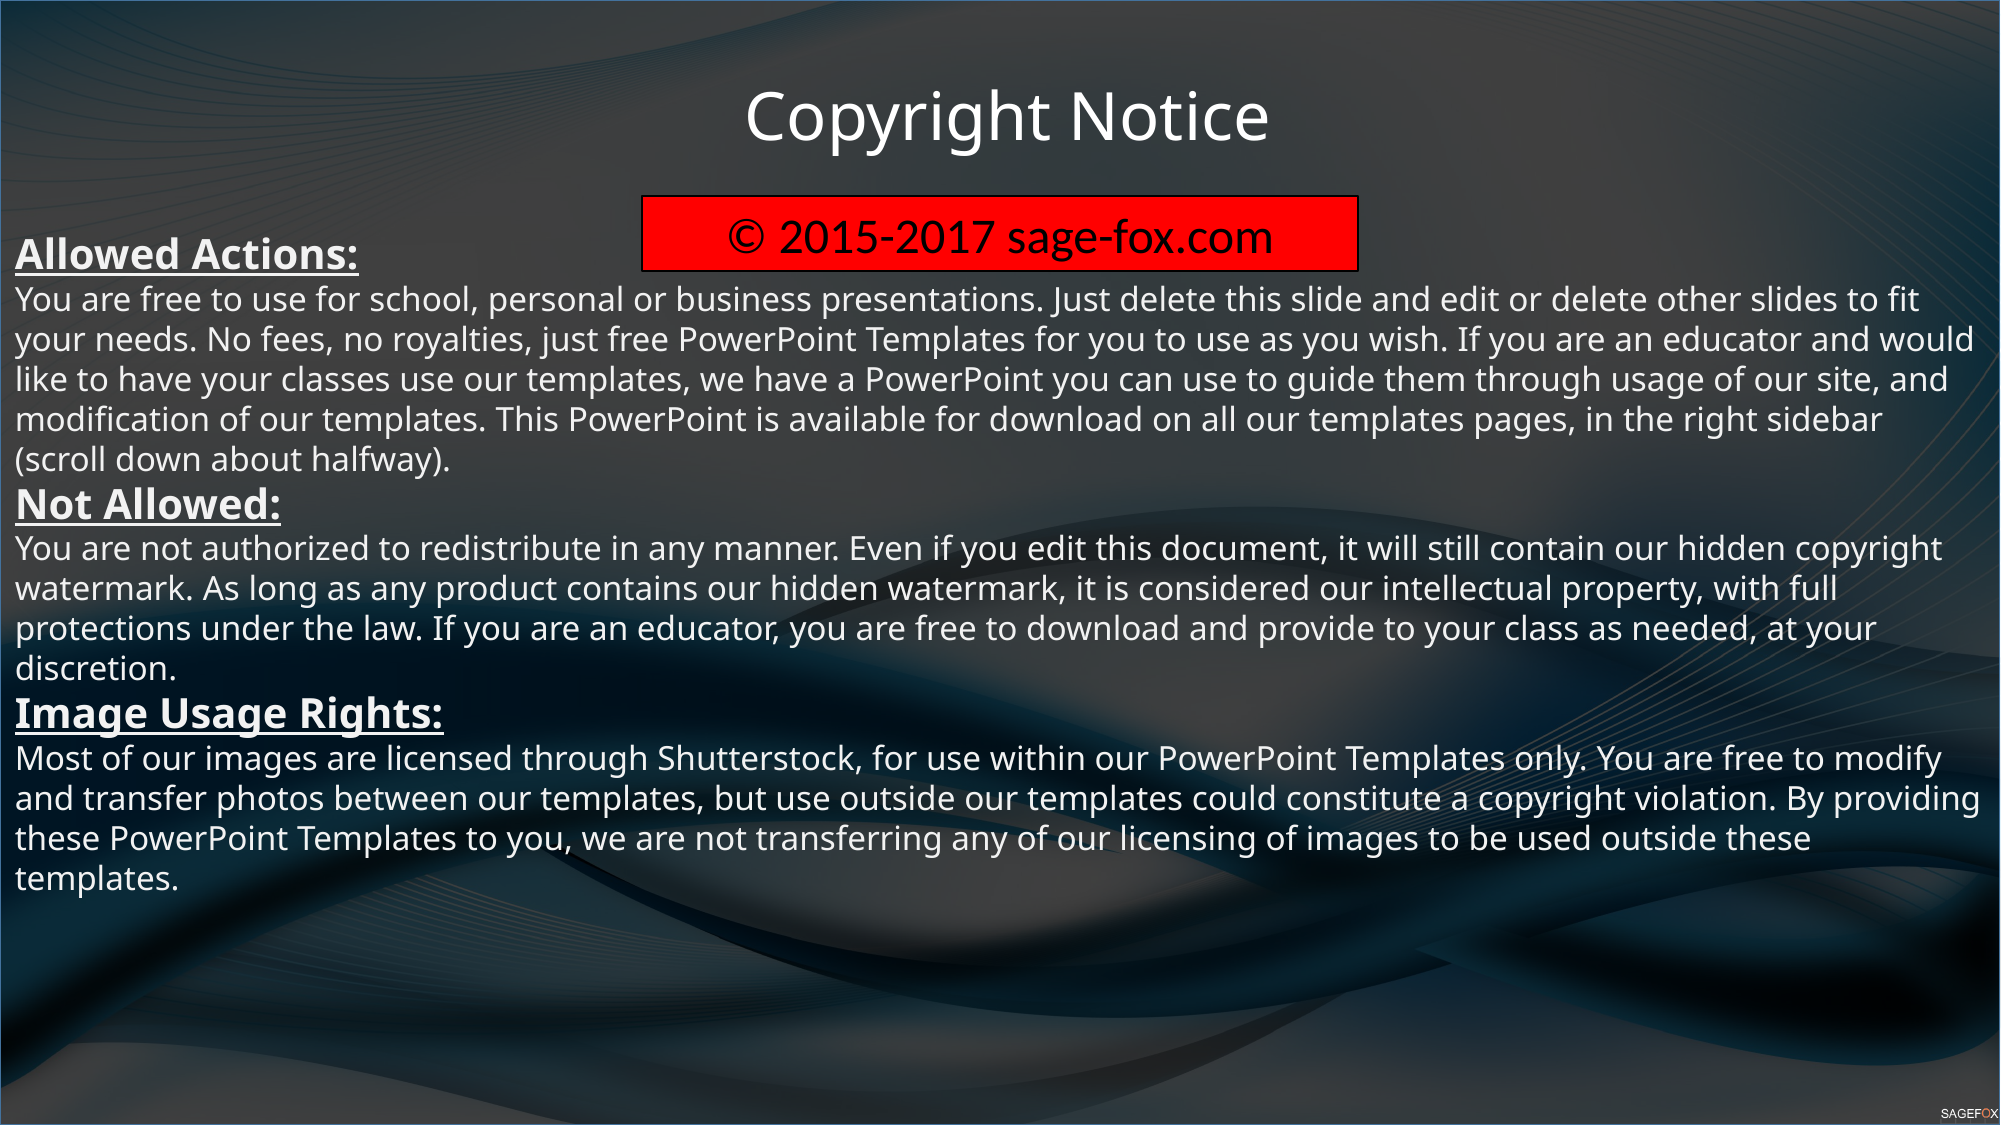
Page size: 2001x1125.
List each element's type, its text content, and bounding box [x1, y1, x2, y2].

text_box © 2015-2017 sage-fox.com [641, 196, 1358, 272]
text_box Allowed Actions: You are free to use for school, personal or business presentations. Just delete this slide and edit or delete other slides to fit your needs. No fees, no royalties, just free PowerPoint Templates for you to use as you wish. If you are an educator and would like to have your classes use our templates, we have a PowerPoint you can use to guide them through usage of our site, and modification of our templates. This PowerPoint is available for download on all our templates pages, in the right sidebar (scroll down about halfway). Not Allowed: You are not authorized to redistribute in any manner. Even if you edit this document, it will still contain our hidden copyright watermark. As long as any product contains our hidden watermark, it is considered our intellectual property, with full protections under the law. If you are an educator, you are free to download and provide to your class as needed, at your discretion. Image Usage Rights: Most of our images are licensed through Shutterstock, for use within our PowerPoint Templates only. You are free to modify and transfer photos between our templates, but use outside our templates could constitute a copyright violation. By providing these PowerPoint Templates to you, we are not transferring any of our licensing of images to be used outside these templates. [0, 0, 2000, 1125]
title Copyright Notice [493, 60, 1524, 178]
